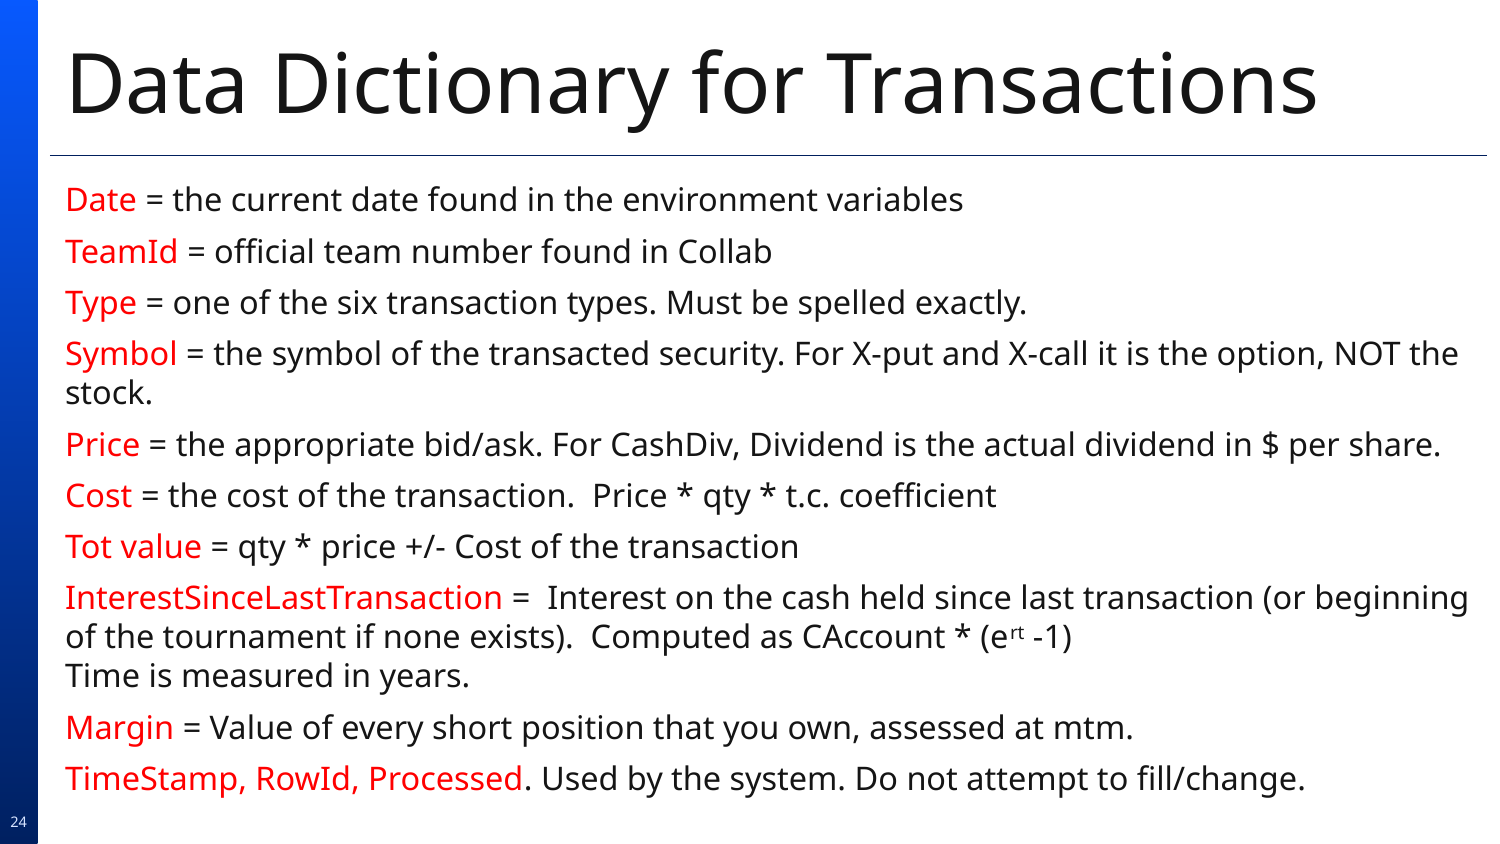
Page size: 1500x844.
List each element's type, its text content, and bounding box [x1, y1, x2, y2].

slide_number 24 [0, 800, 38, 844]
title Data Dictionary for Transactions [50, 9, 1488, 150]
list Date = the current date found in the environment variables TeamId = official team number found in Collab Type = one of the six transaction types. Must be spelled exactly. Symbol = the symbol of the transacted security. For X-put and X-call it is the option, NOT the stock. Price = the appropriate bid/ask. For CashDiv, Dividend is the actual dividend in $ per share. Cost = the cost of the transaction. Price * qty * t.c. coefficient Tot value = qty * price +/- Cost of the transaction InterestSinceLastTransaction = Interest on the cash held since last transaction (or beginning of the tournament if none exists). Computed as CAccount * (ert -1) Time is measured in years. Margin = Value of every short position that you own, assessed at mtm. TimeStamp, RowId, Processed. Used by the system. Do not attempt to fill/change. [50, 171, 1488, 835]
